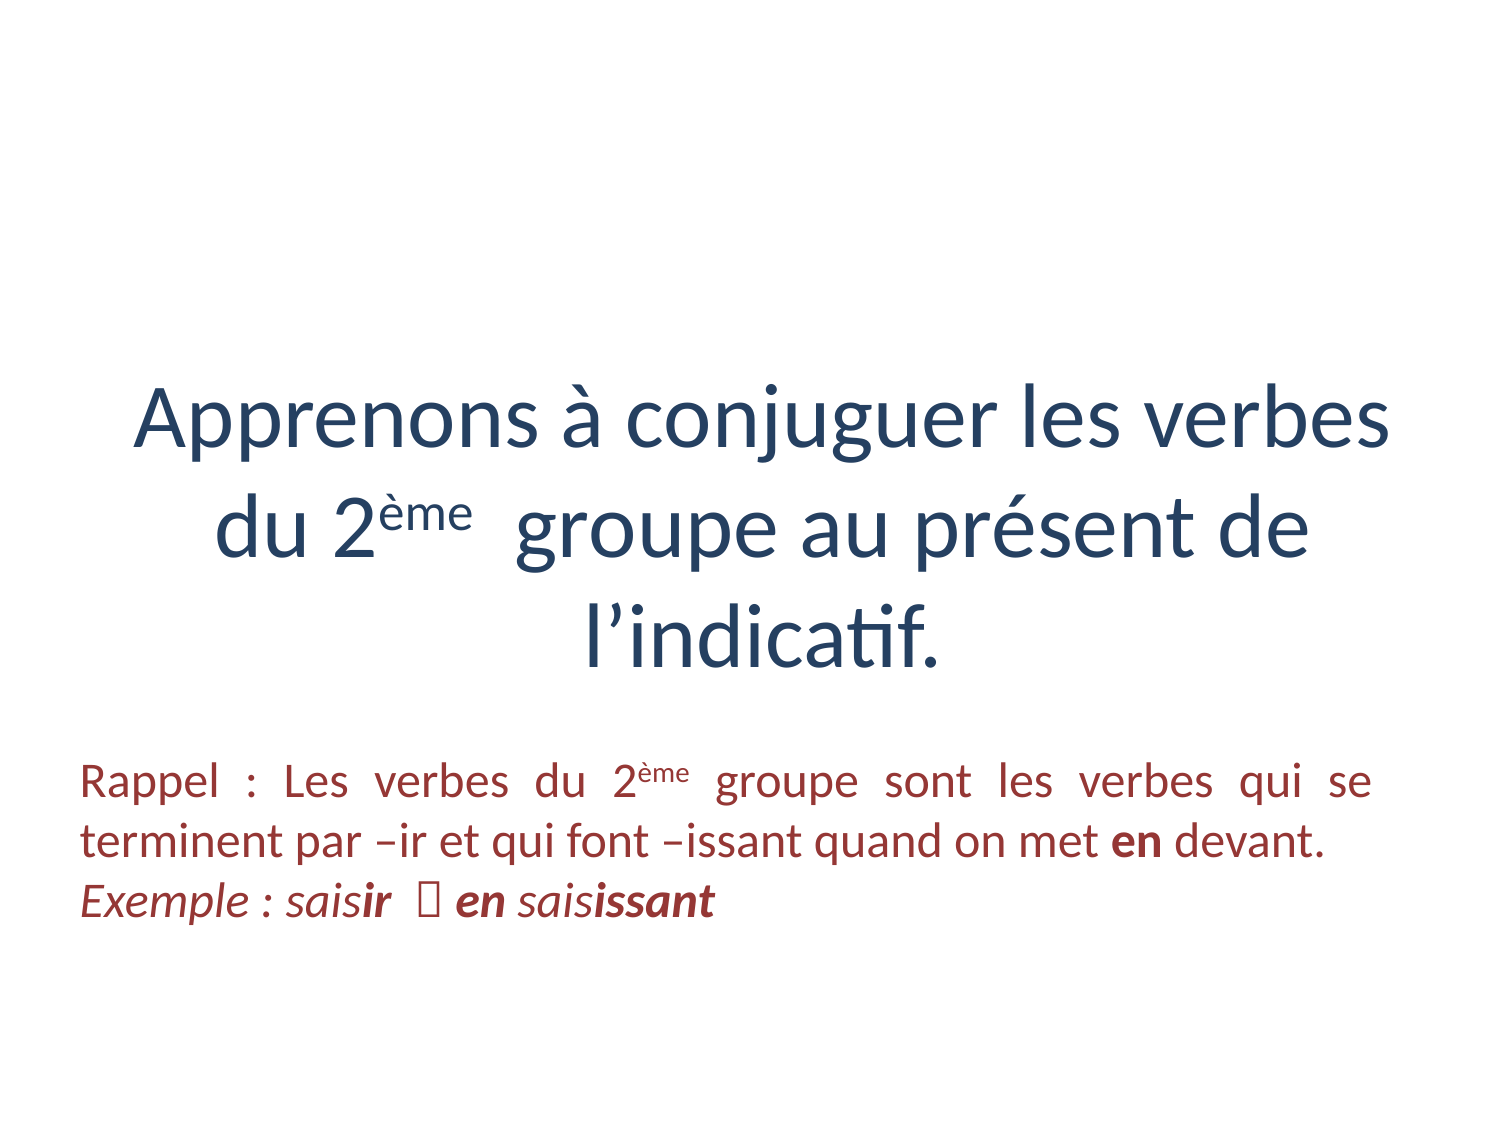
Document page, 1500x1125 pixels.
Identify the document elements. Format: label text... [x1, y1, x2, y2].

text_box Rappel : Les verbes du 2ème groupe sont les verbes qui se terminent par –ir et qui font –issant quand on met en devant. Exemple : saisir  en saisissant [64, 739, 1388, 935]
list [75, 262, 1425, 728]
title Apprenons à conjuguer les verbes du 2ème groupe au présent de l’indicatif. [88, 208, 1439, 835]
